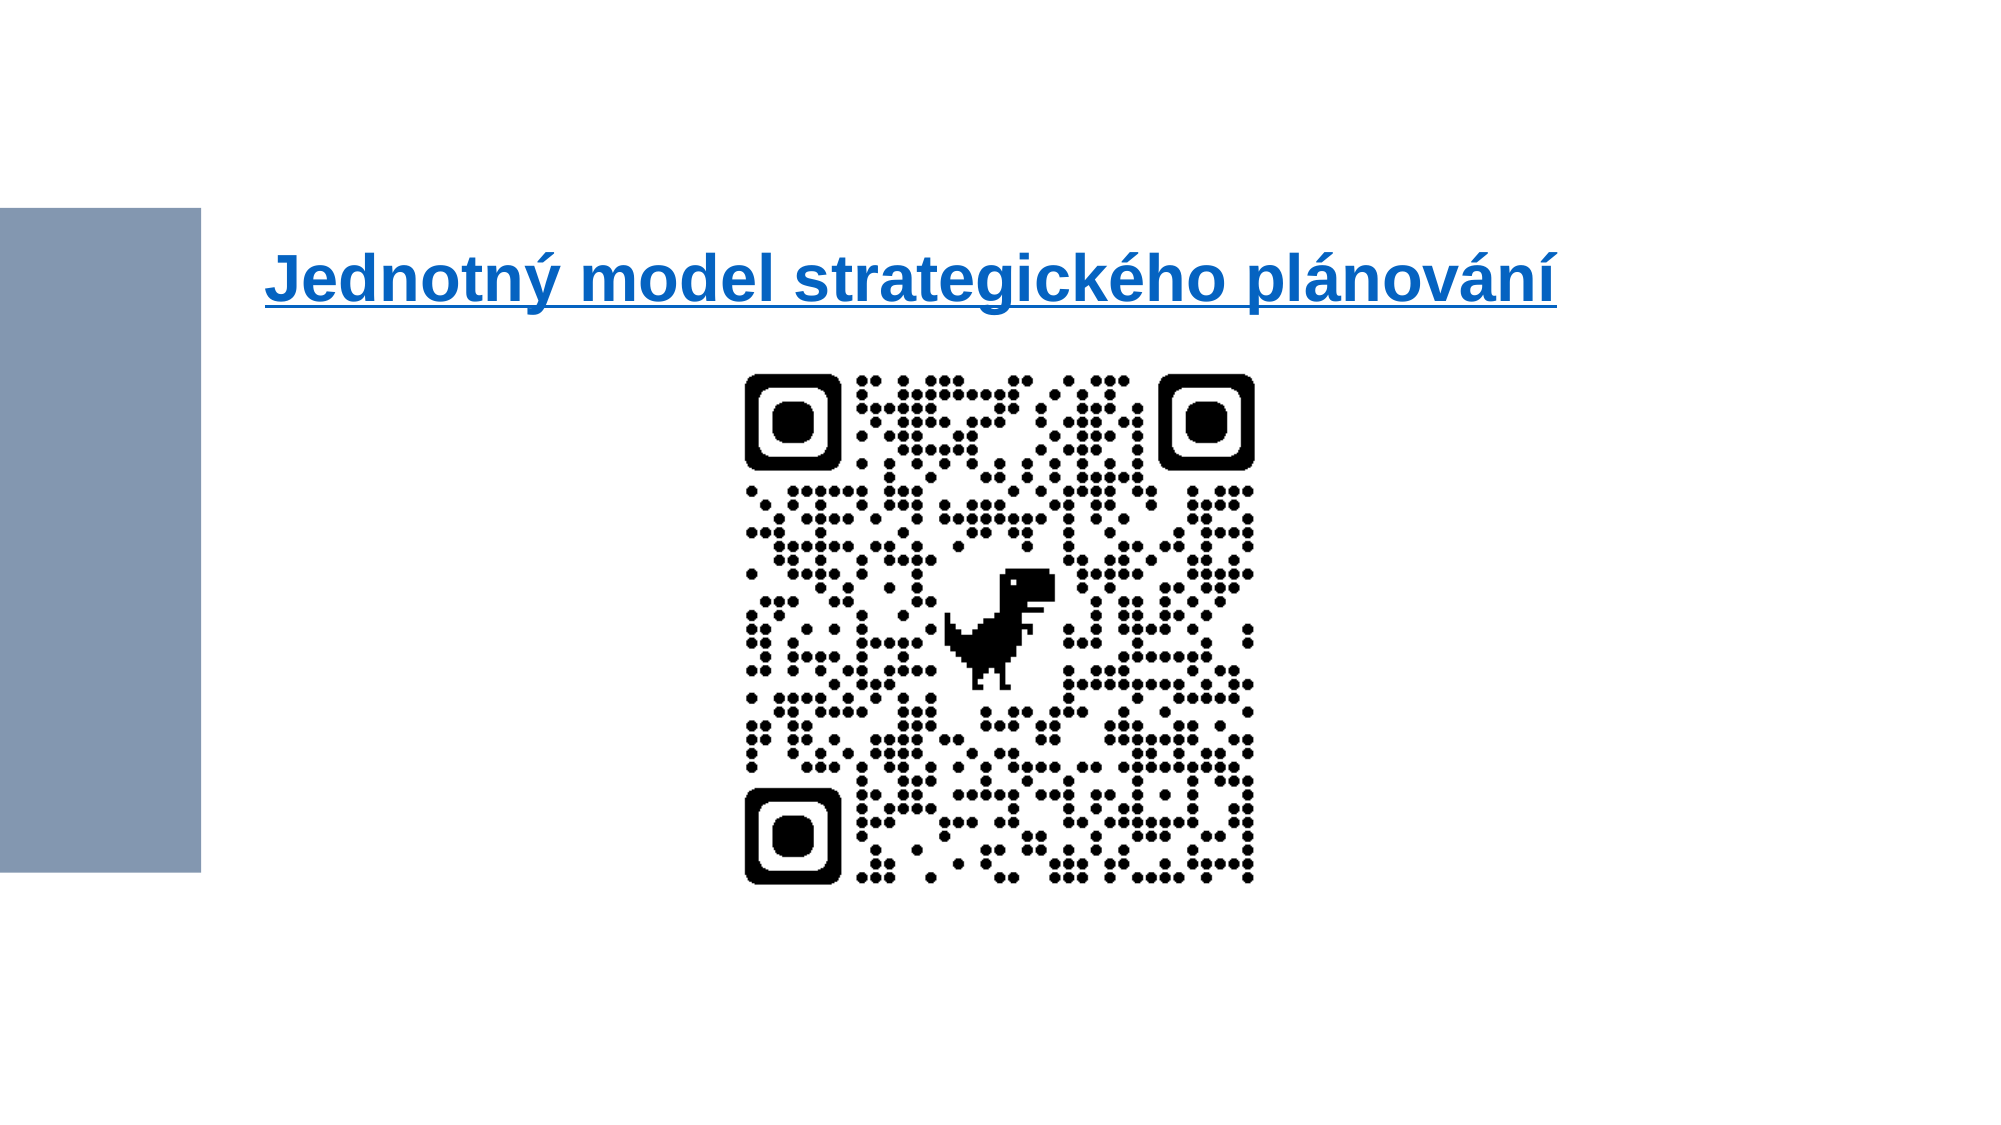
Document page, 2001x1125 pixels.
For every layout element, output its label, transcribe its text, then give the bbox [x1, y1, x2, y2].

picture [690, 319, 1310, 940]
title Jednotný model strategického plánování [249, 152, 1898, 320]
